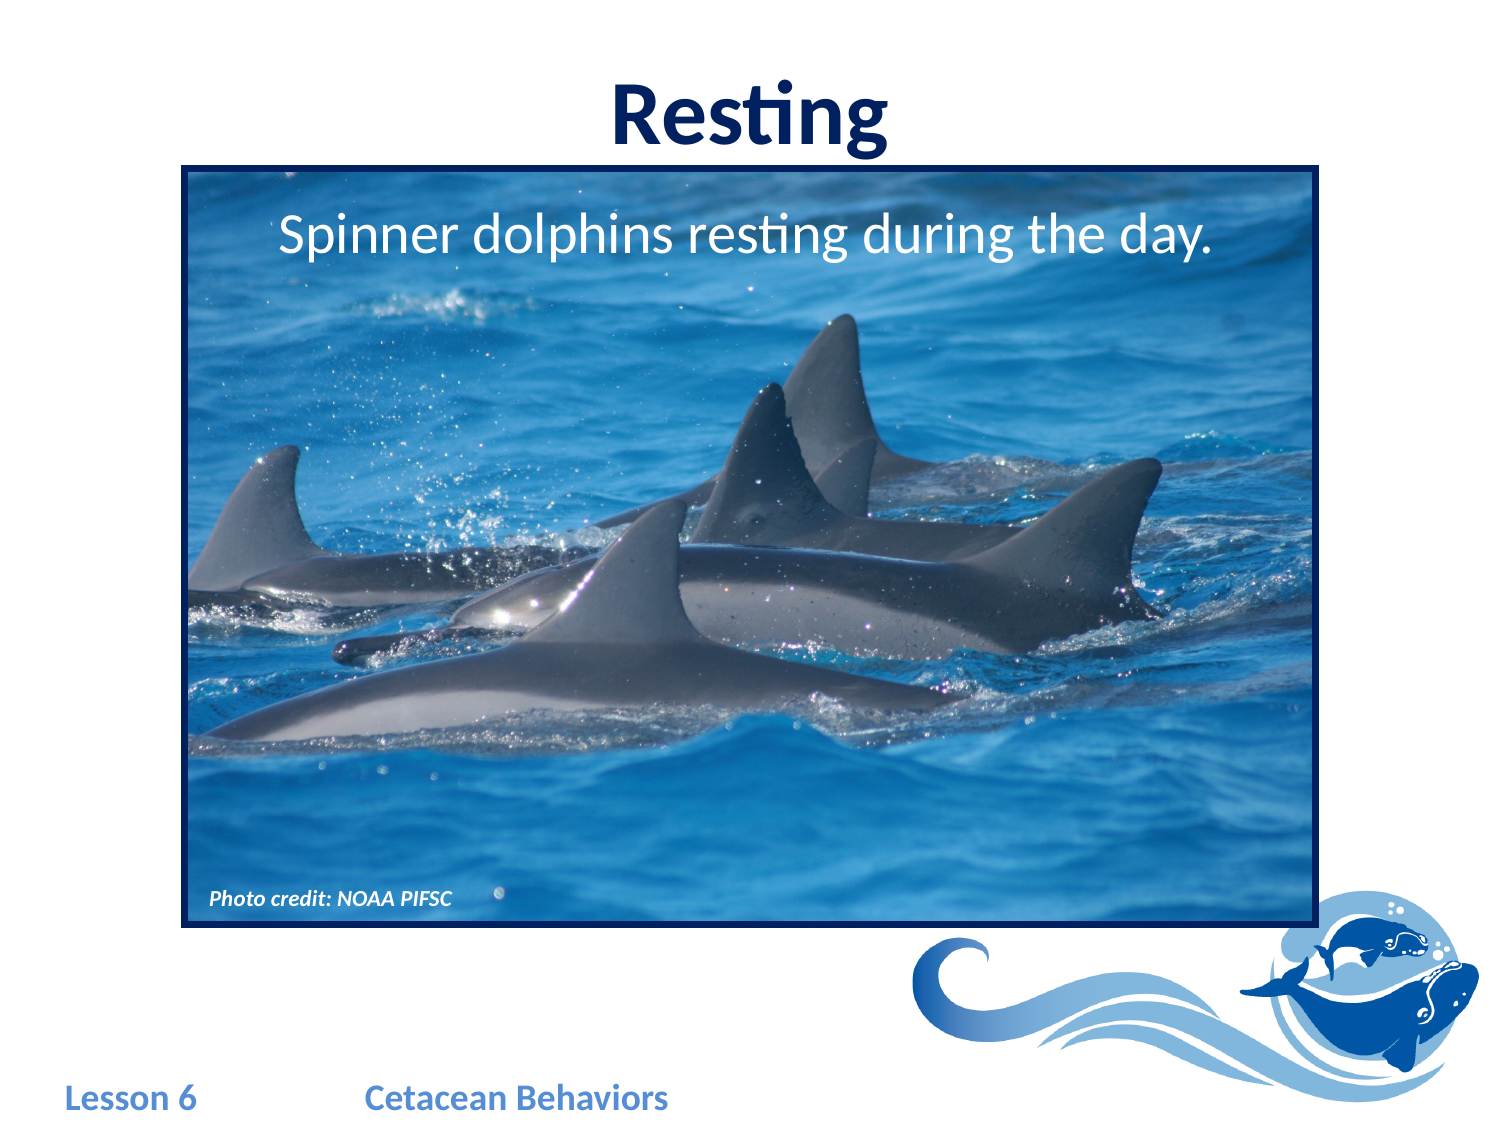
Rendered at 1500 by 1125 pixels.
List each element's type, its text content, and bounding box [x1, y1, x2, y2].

picture [187, 171, 1313, 922]
title Resting [75, 45, 1425, 233]
picture [912, 825, 1500, 1108]
